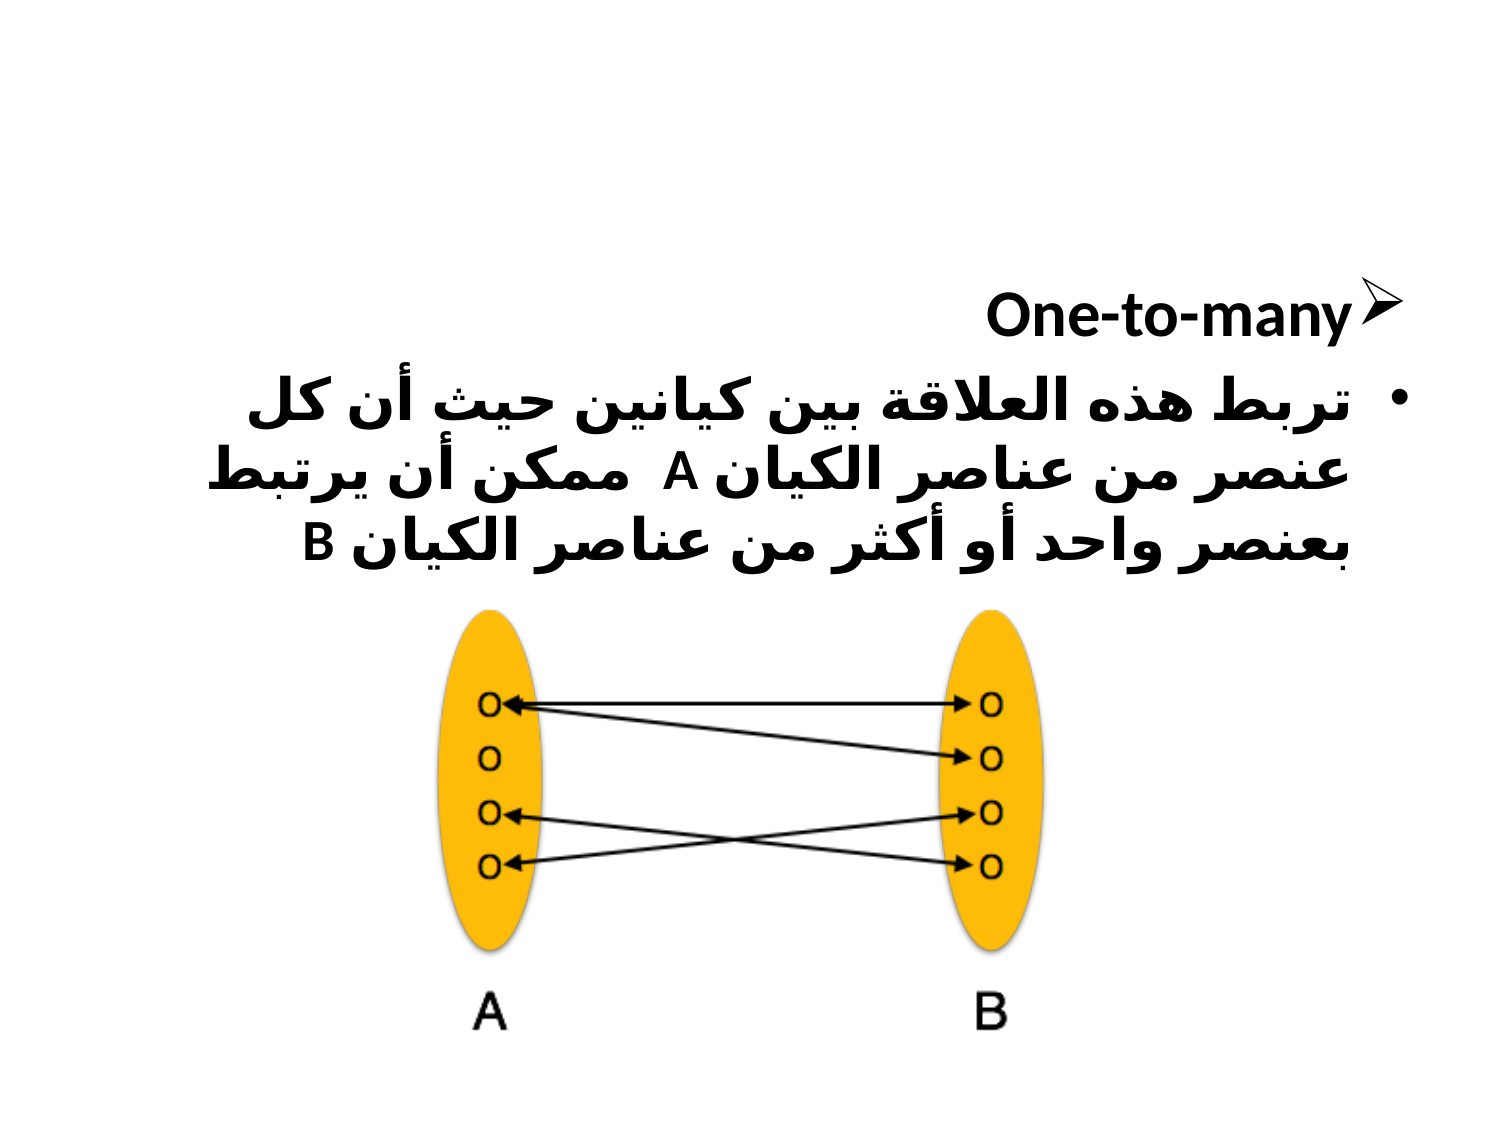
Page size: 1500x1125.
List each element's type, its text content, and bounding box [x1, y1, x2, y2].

picture [433, 609, 1049, 1049]
list One-to-many تربط هذه العلاقة بين كيانين حيث أن كل عنصر من عناصر الكيان A ممكن أن يرتبط بعنصر واحد أو أكثر من عناصر الكيان B [75, 262, 1425, 1005]
